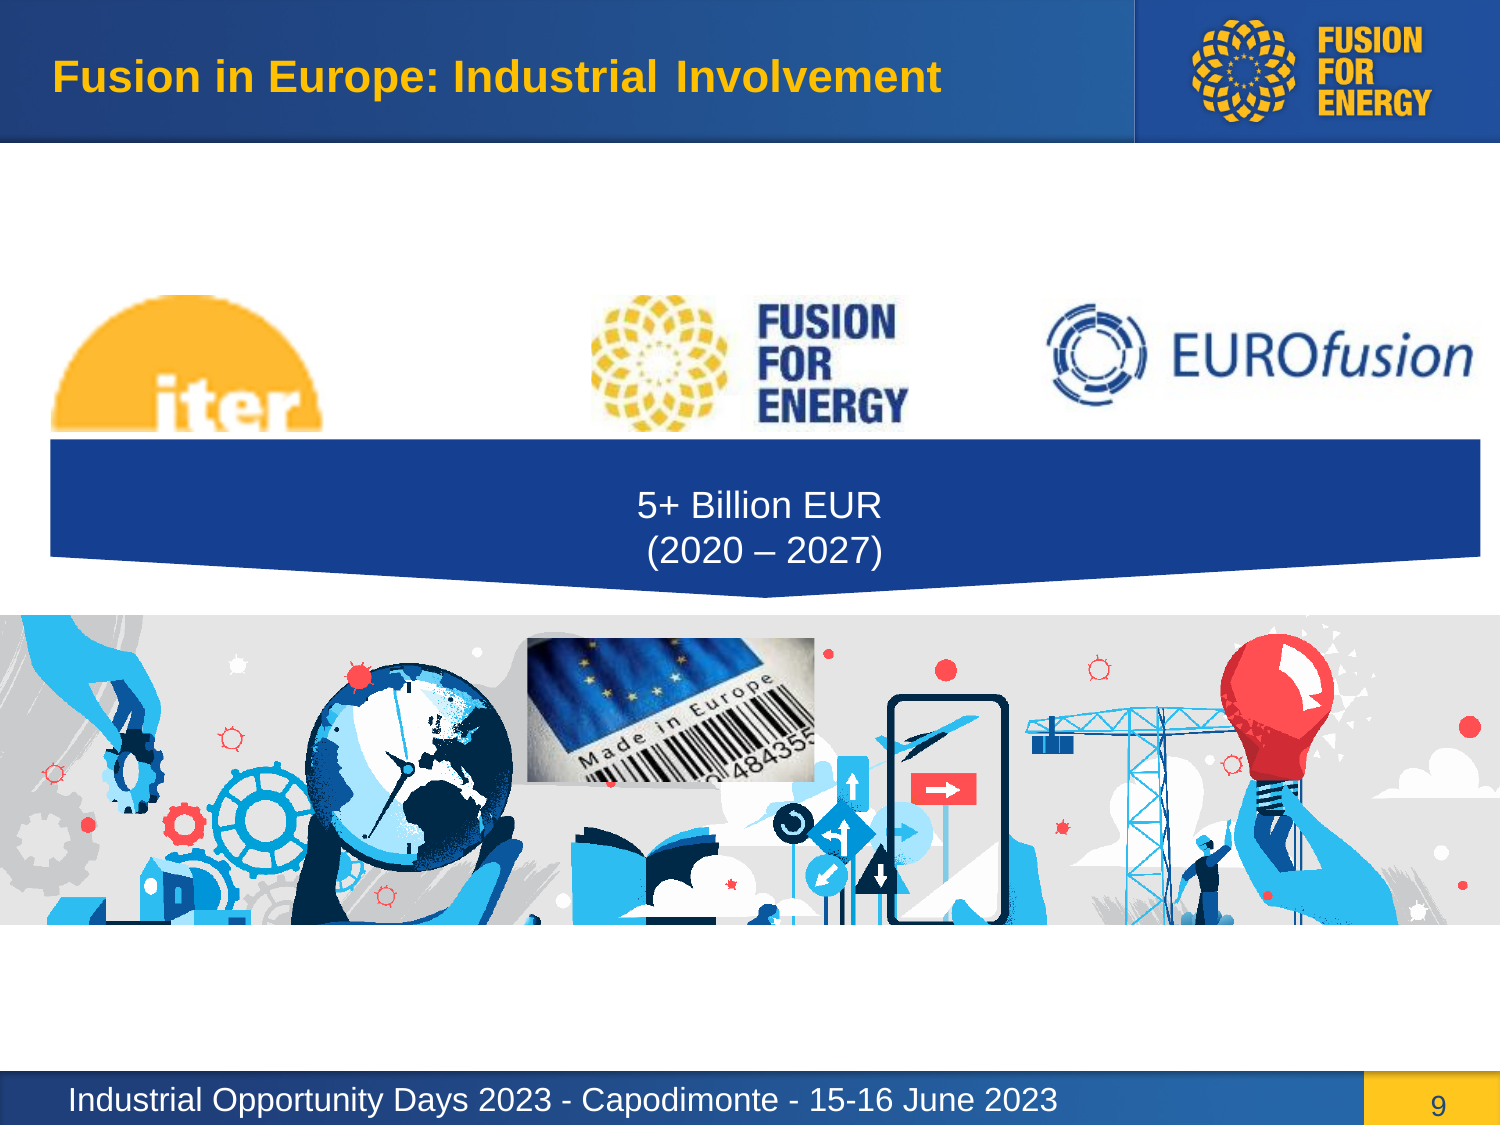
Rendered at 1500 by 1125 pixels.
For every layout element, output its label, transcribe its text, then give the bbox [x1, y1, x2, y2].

text_box 5+ Billion EUR (2020 – 2027) [50, 439, 1481, 598]
text_box [50, 295, 327, 433]
title Fusion in Europe: Industrial Involvement [50, 0, 945, 167]
text_box Industrial Opportunity Days 2023 - Capodimonte - 15-16 June 2023 [53, 1070, 1306, 1125]
text_box [1041, 298, 1481, 413]
text_box [0, 615, 1500, 926]
text_box [591, 295, 909, 432]
text_box 9 [1424, 1086, 1447, 1122]
text_box [527, 638, 815, 782]
picture [0, 0, 1500, 615]
picture [0, 926, 1500, 1125]
